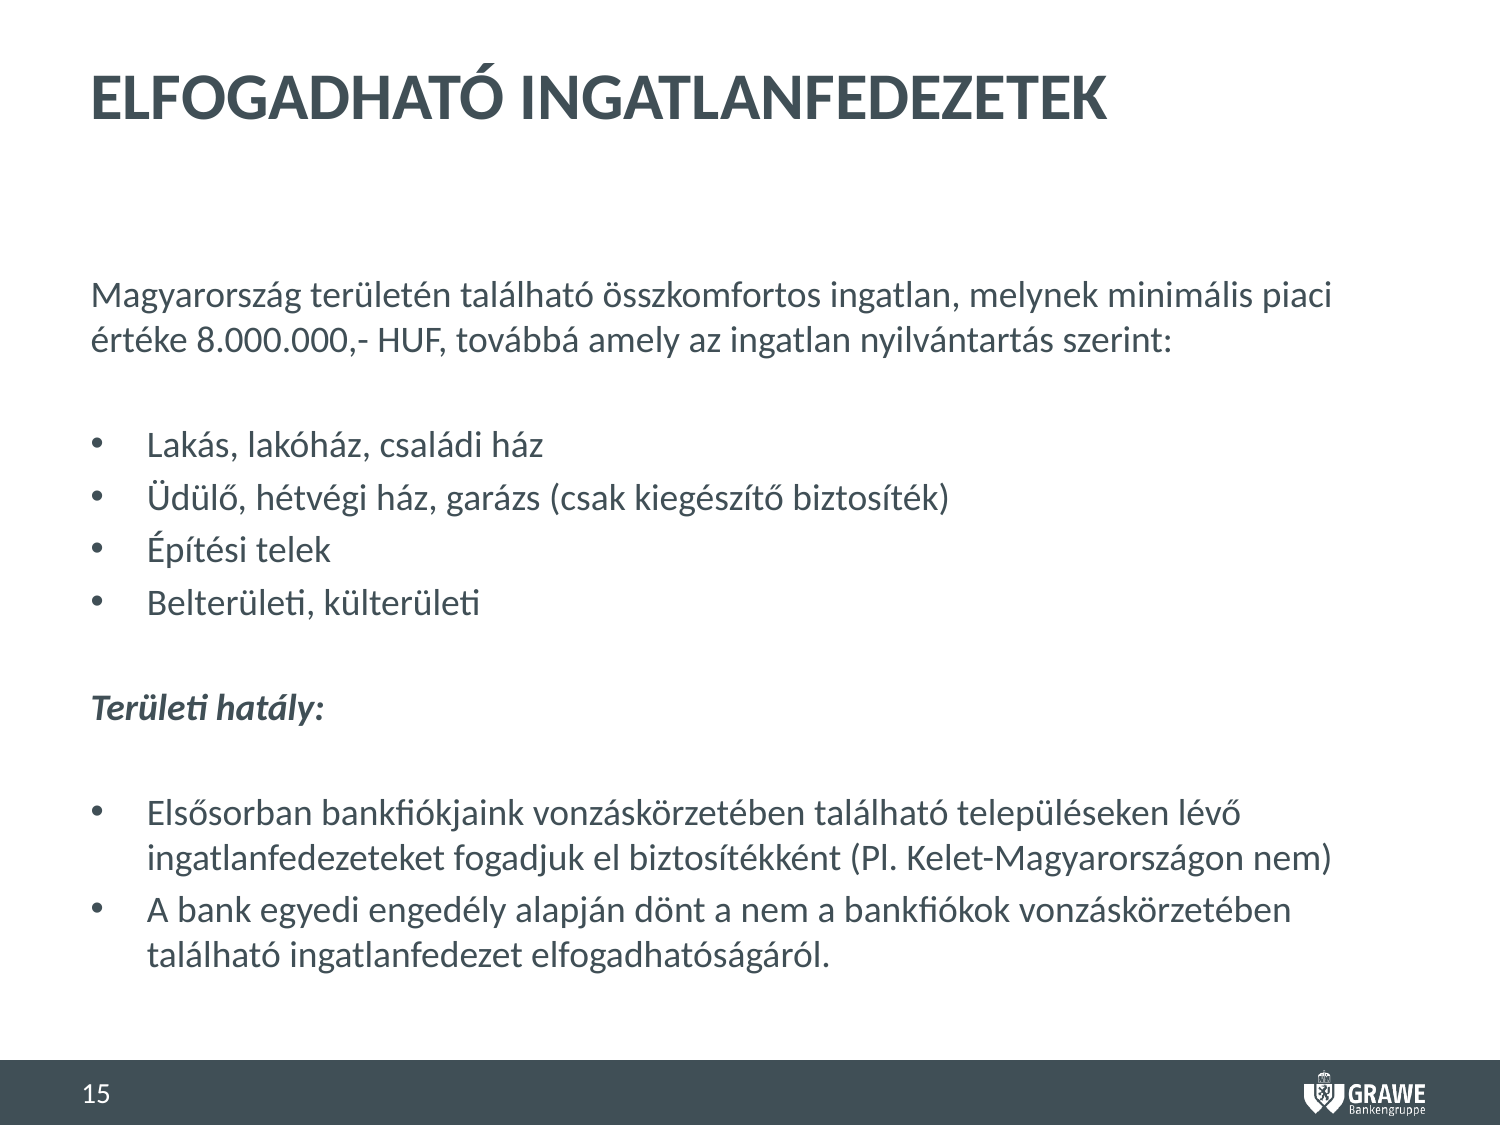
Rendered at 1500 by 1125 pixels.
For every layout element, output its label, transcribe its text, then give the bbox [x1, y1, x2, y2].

list Magyarország területén található összkomfortos ingatlan, melynek minimális piaci értéke 8.000.000,- HUF, továbbá amely az ingatlan nyilvántartás szerint: Lakás, lakóház, családi ház Üdülő, hétvégi ház, garázs (csak kiegészítő biztosíték) Építési telek Belterületi, külterületi Területi hatály: Elsősorban bankfiókjaink vonzáskörzetében található településeken lévő ingatlanfedezeteket fogadjuk el biztosítékként (Pl. Kelet-Magyarországon nem) A bank egyedi engedély alapján dönt a nem a bankfiókok vonzáskörzetében található ingatlanfedezet elfogadhatóságáról. [75, 262, 1425, 1000]
title ELFOGADHATÓ INGATLANFEDEZETEK [75, 45, 1425, 233]
picture [1304, 1070, 1425, 1116]
